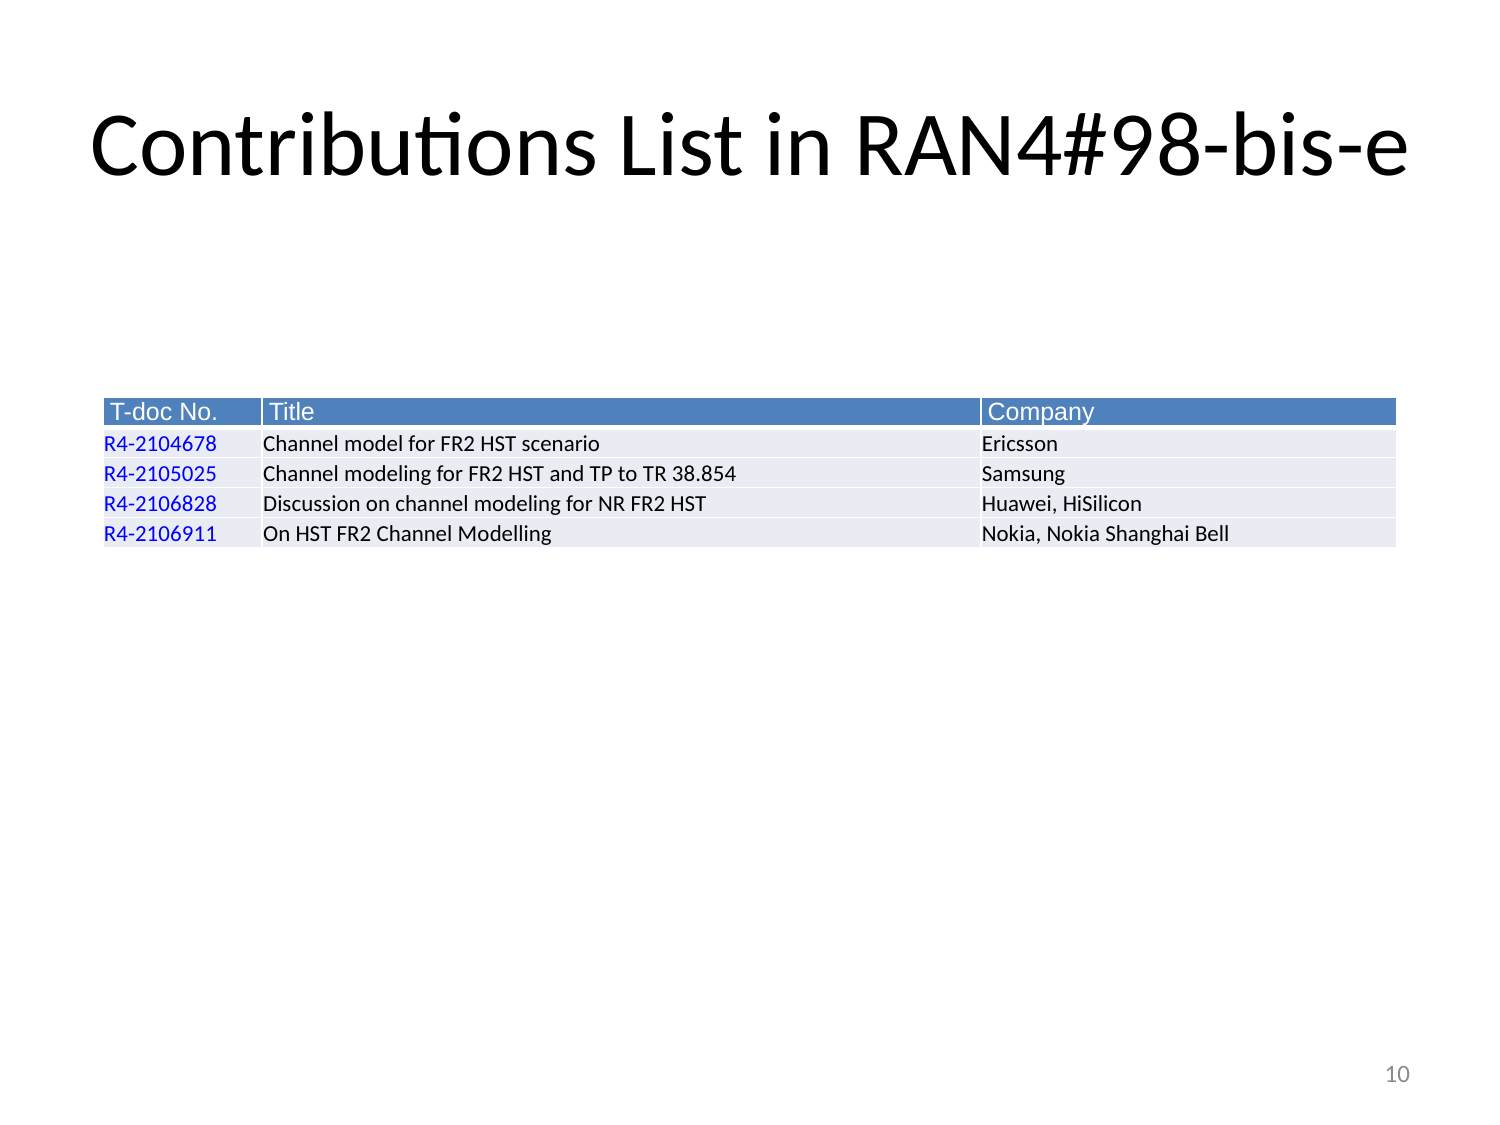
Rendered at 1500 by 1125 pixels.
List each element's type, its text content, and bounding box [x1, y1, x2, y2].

table_cell R4-2105025 [104, 458, 261, 487]
table_cell Discussion on channel modeling for NR FR2 HST [263, 488, 980, 517]
table_cell Huawei, HiSilicon [982, 488, 1396, 517]
table_cell Nokia, Nokia Shanghai Bell [982, 518, 1396, 547]
slide_number 10 [1074, 1042, 1425, 1103]
title Contributions List in RAN4#98-bis-e [75, 45, 1425, 233]
table_cell Channel modeling for FR2 HST and TP to TR 38.854 [263, 458, 980, 487]
table_header Company [982, 398, 1396, 425]
table_cell Ericsson [982, 430, 1396, 457]
table_cell R4-2104678 [104, 430, 261, 457]
table_cell On HST FR2 Channel Modelling [263, 518, 980, 547]
table_cell R4-2106911 [104, 518, 261, 547]
table_cell R4-2106828 [104, 488, 261, 517]
table_header T-doc No. [104, 398, 261, 425]
table_cell Channel model for FR2 HST scenario [263, 430, 980, 457]
table_header Title [263, 398, 980, 425]
table_cell Samsung [982, 458, 1396, 487]
